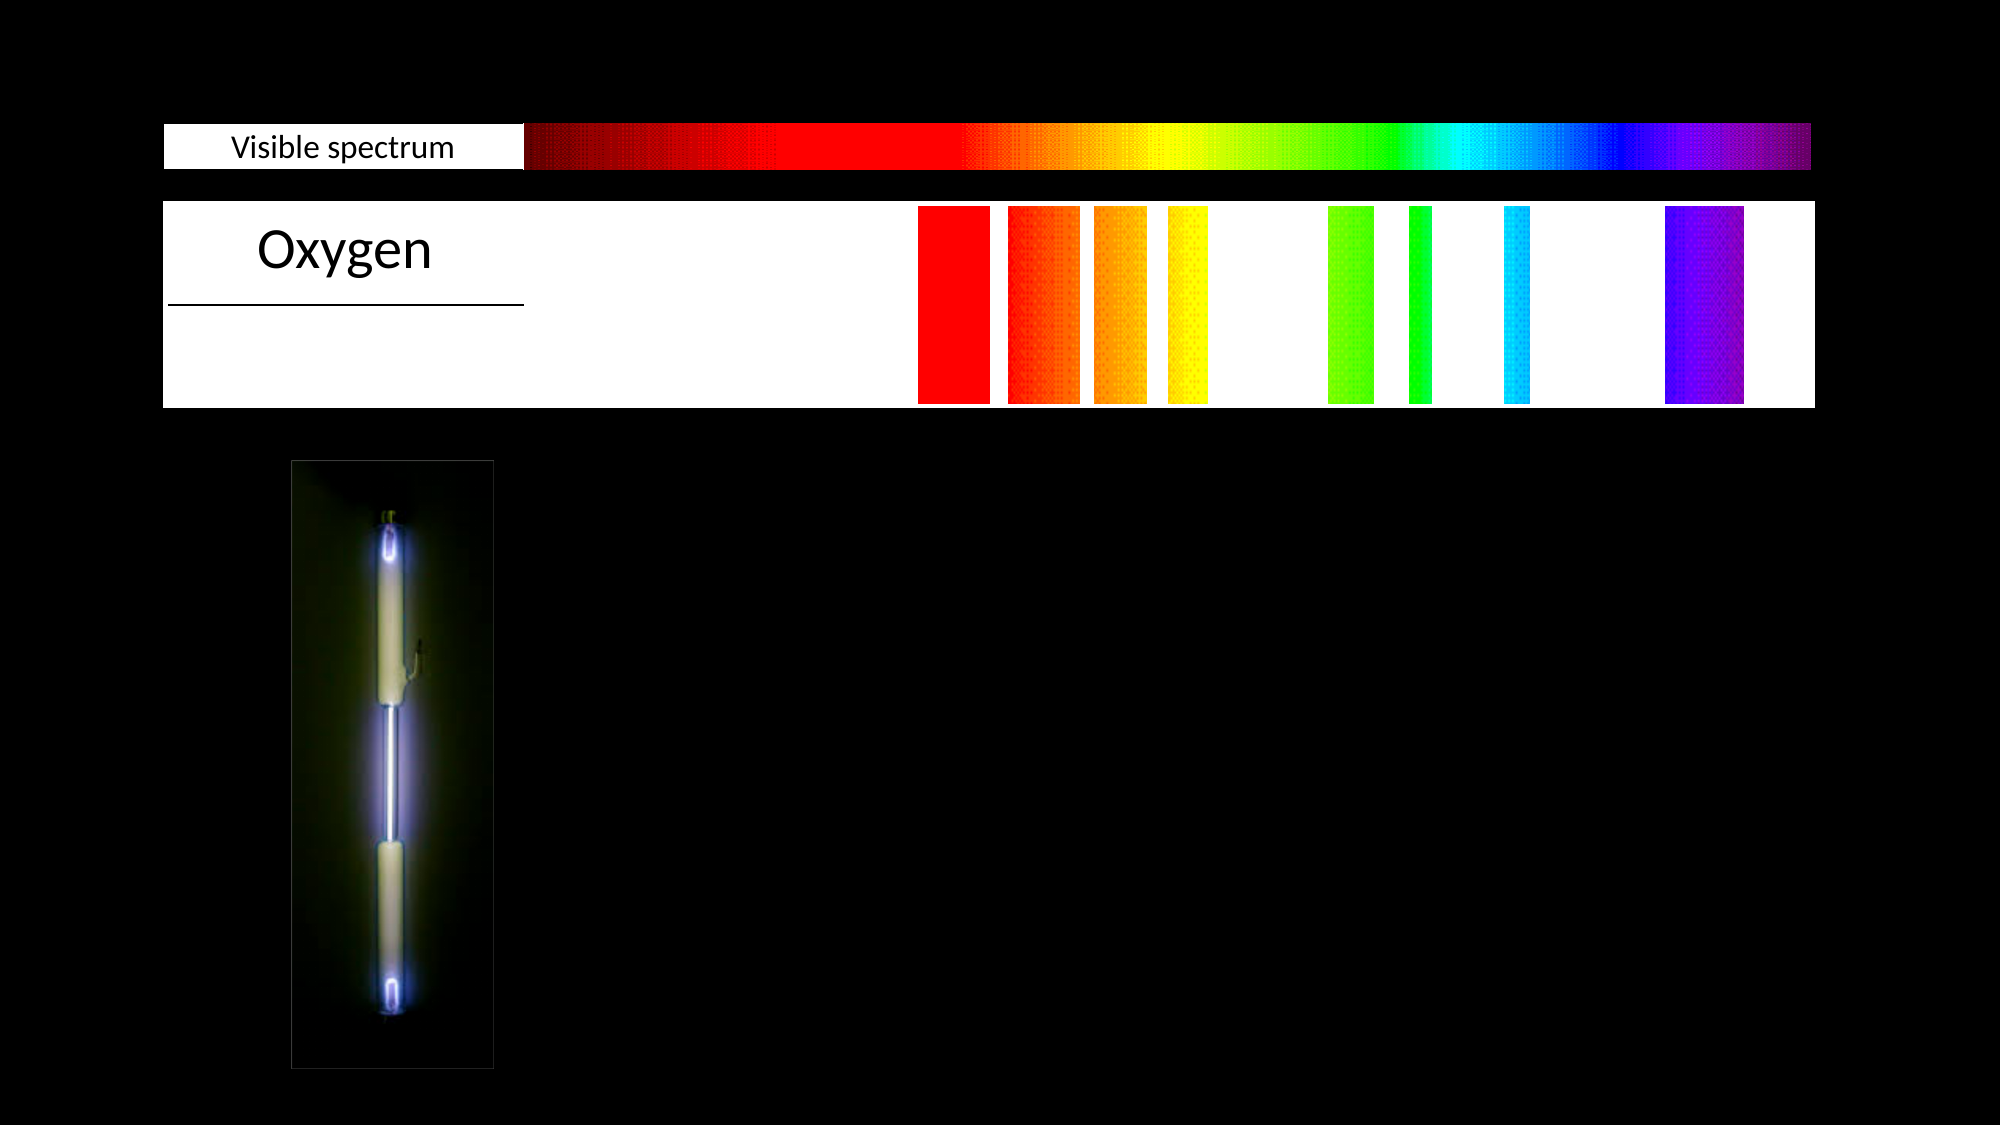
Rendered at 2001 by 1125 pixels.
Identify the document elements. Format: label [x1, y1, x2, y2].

text_box [164, 202, 1814, 407]
text_box [525, 203, 1813, 406]
text_box [163, 118, 1811, 174]
picture [88, 461, 697, 1068]
